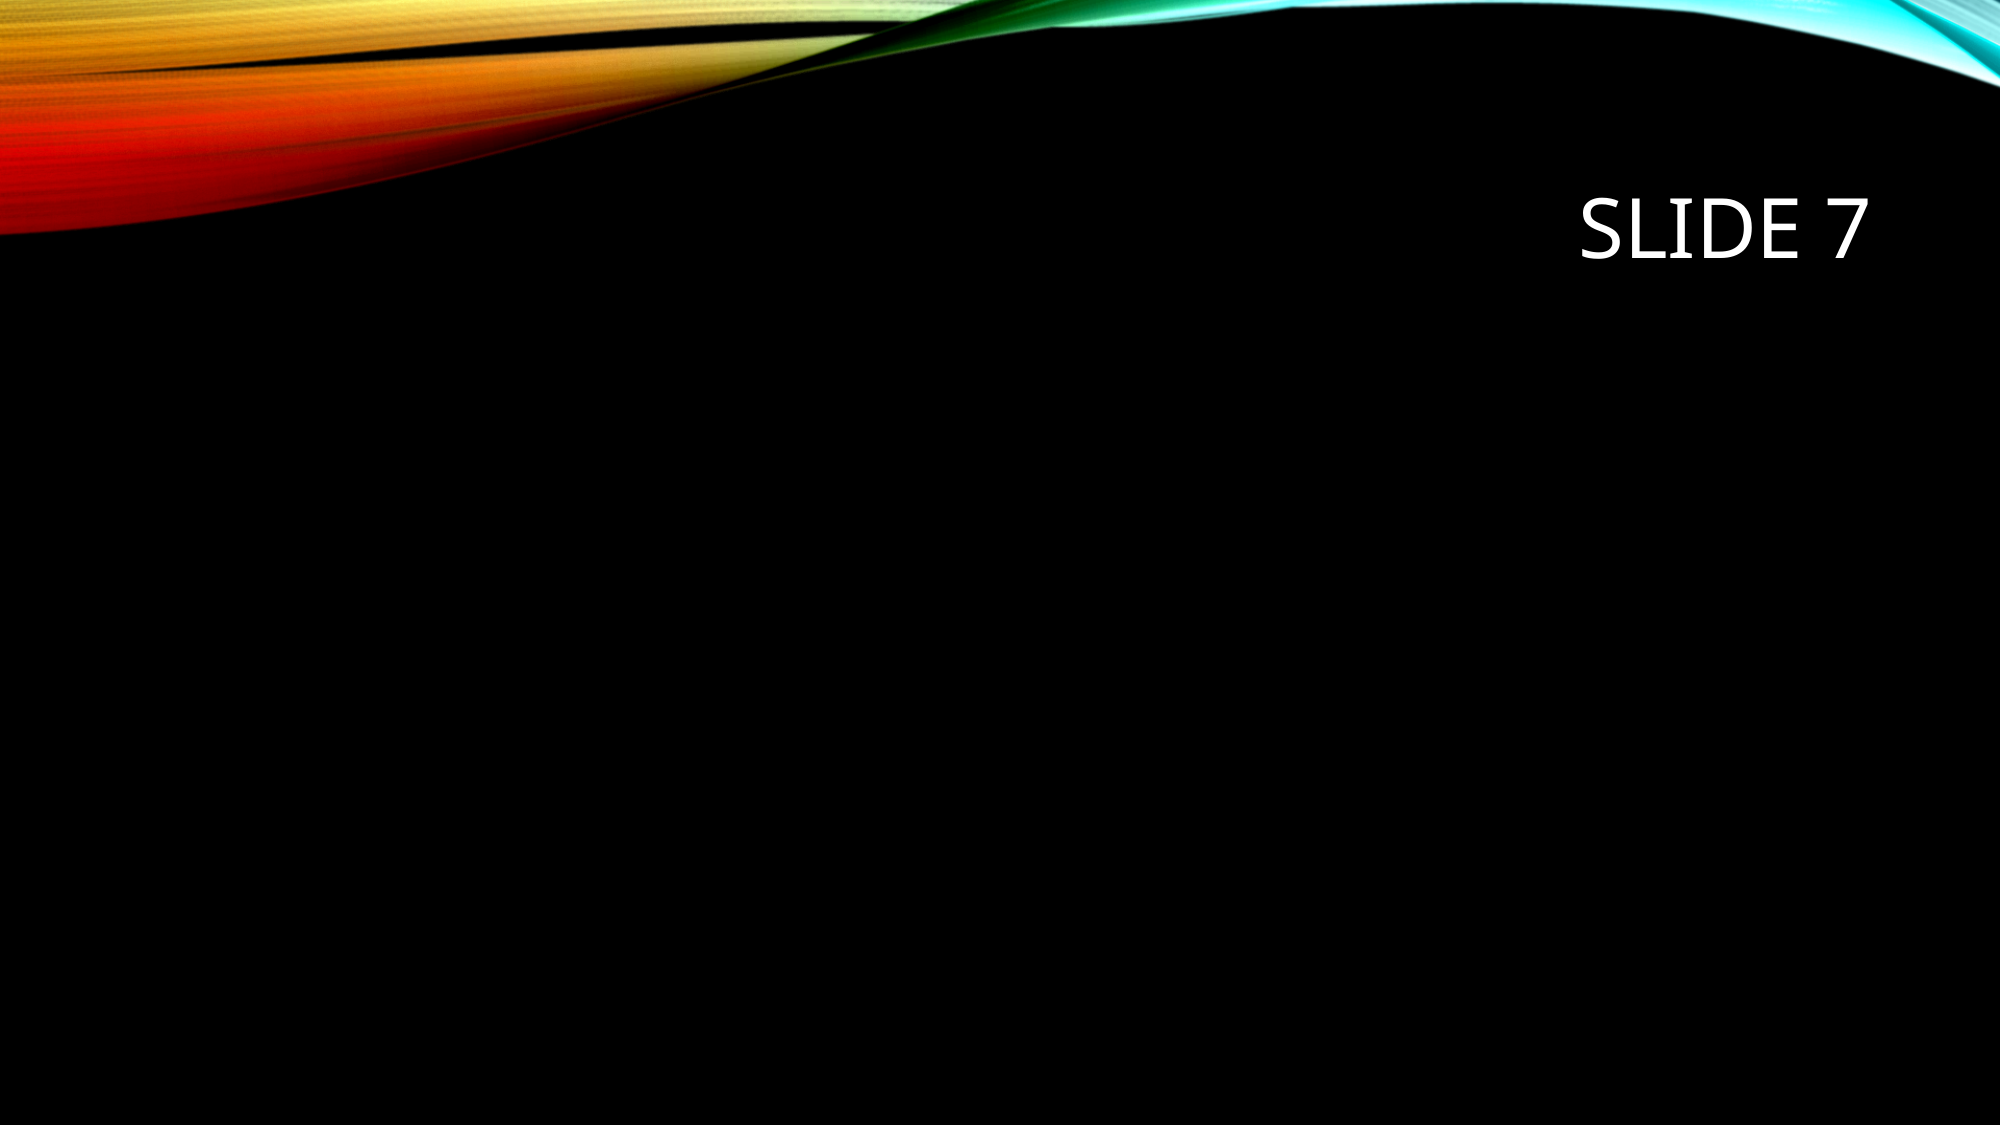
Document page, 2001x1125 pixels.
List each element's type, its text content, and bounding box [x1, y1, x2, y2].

title Slide 7 [474, 125, 1888, 338]
picture [0, 0, 2000, 237]
